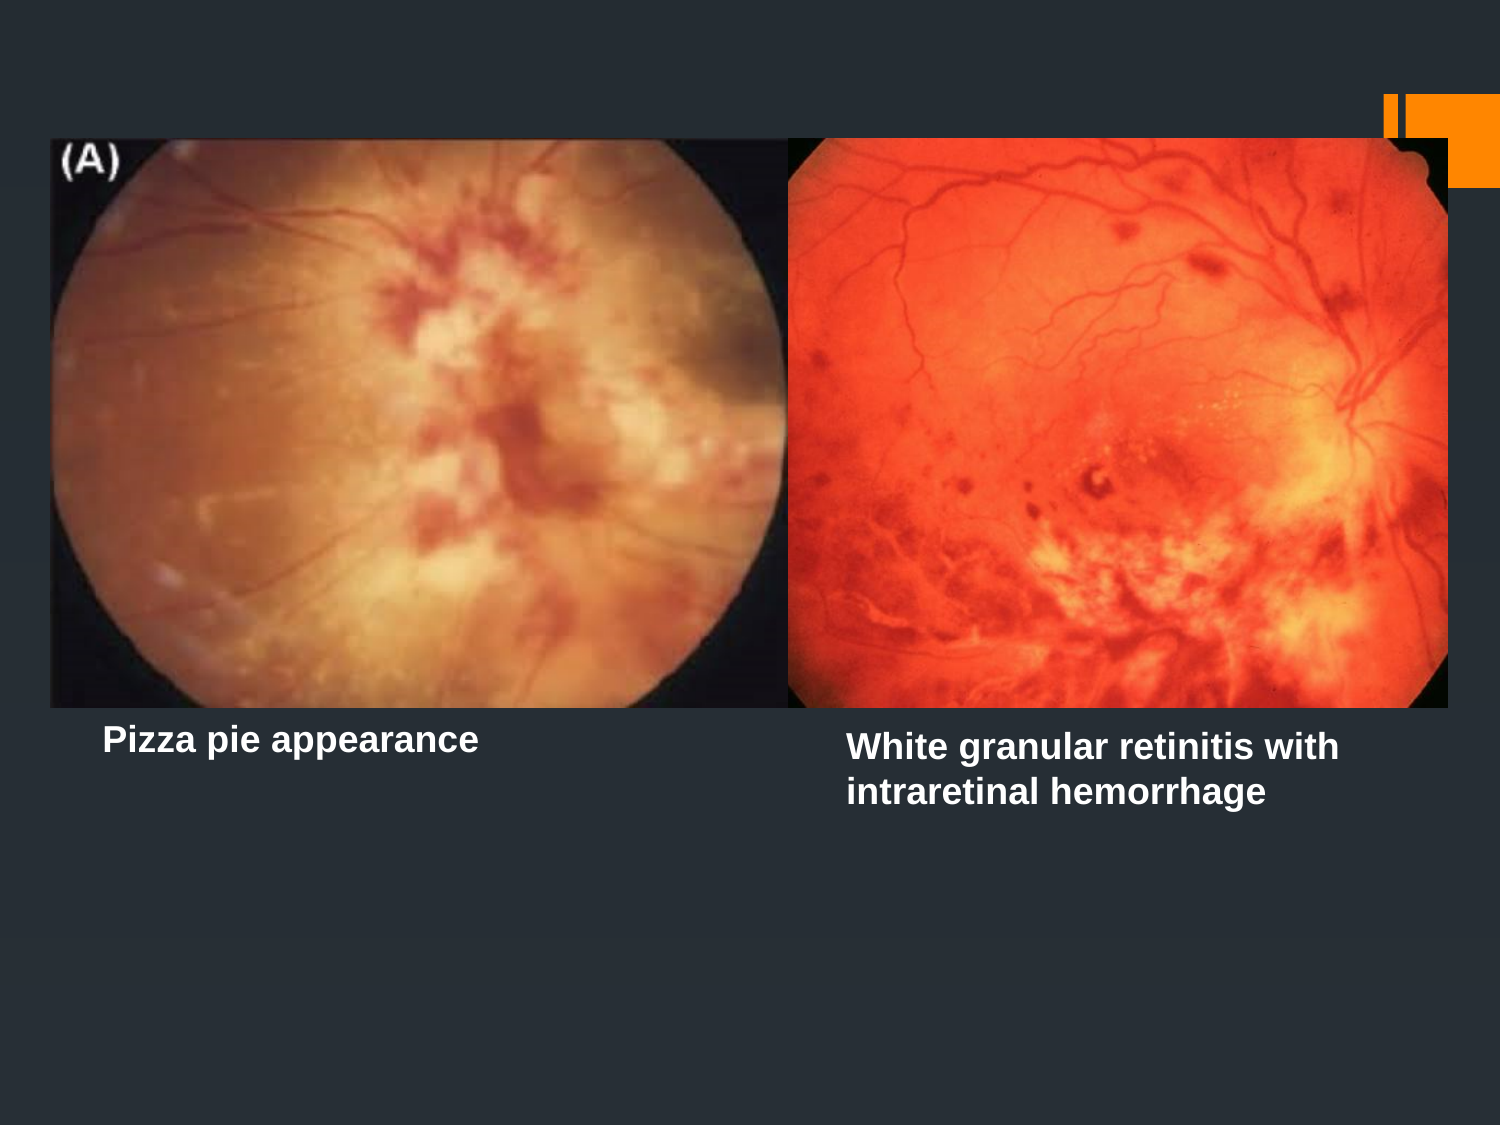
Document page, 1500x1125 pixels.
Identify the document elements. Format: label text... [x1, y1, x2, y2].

text_box White granular retinitis with intraretinal hemorrhage [831, 720, 1404, 820]
text_box Pizza pie appearance [87, 720, 688, 768]
picture [49, 138, 1449, 708]
